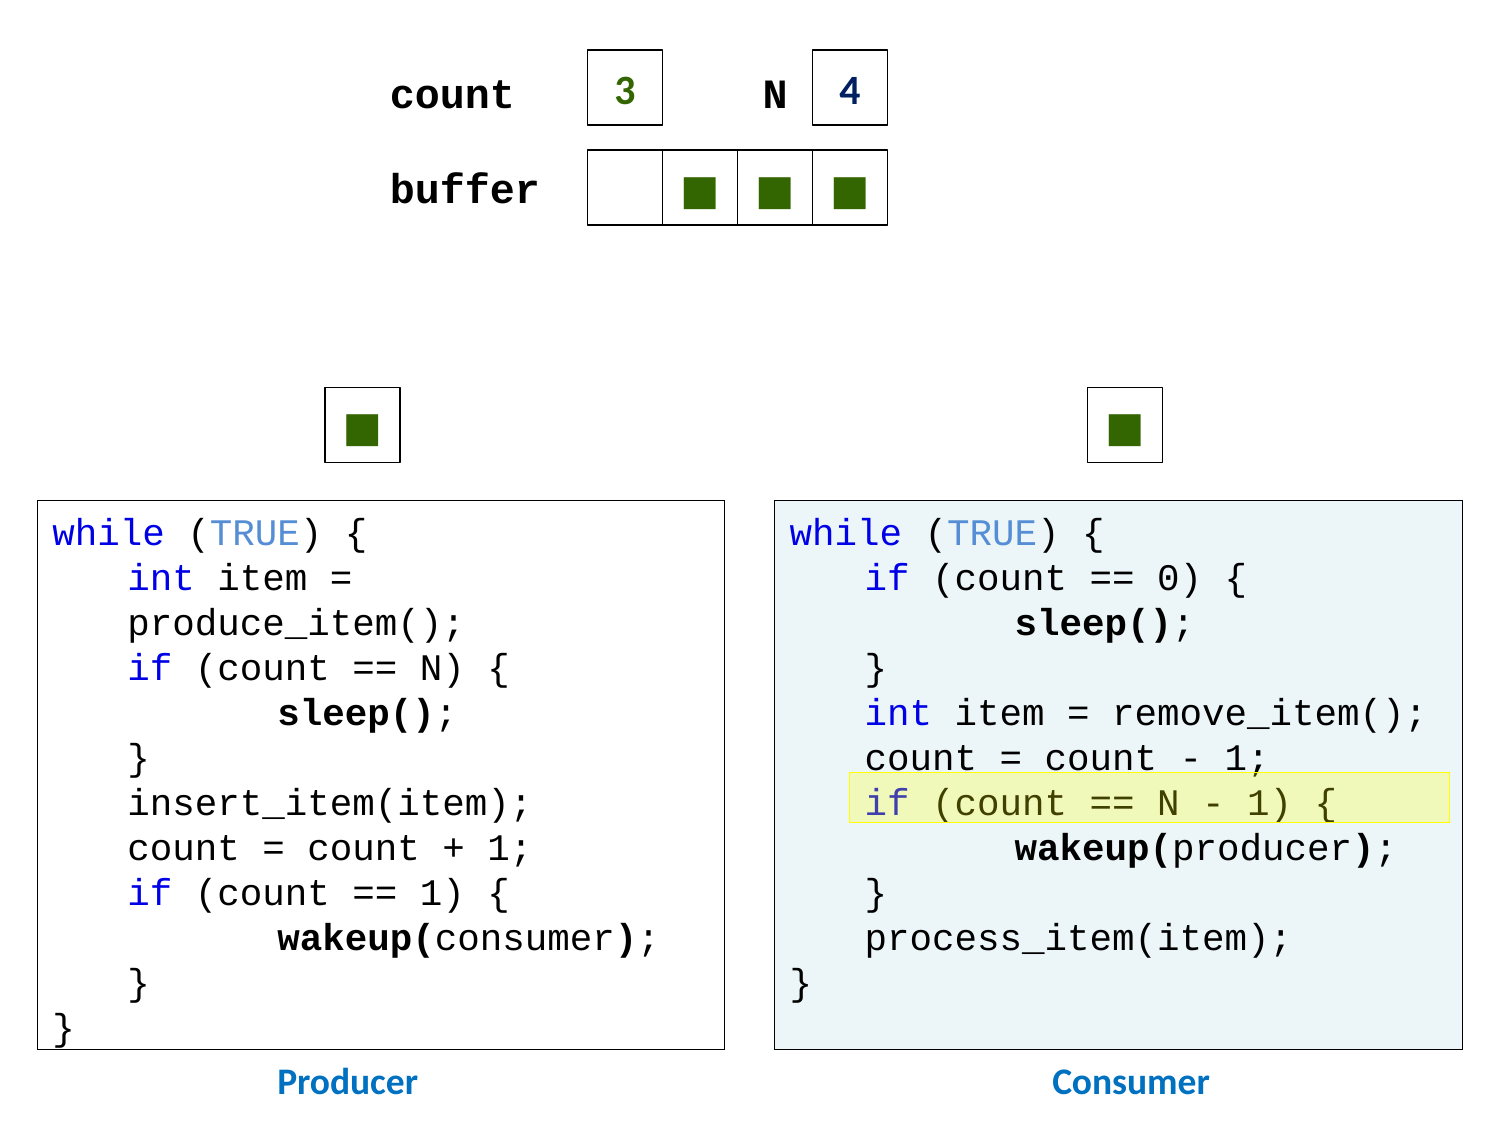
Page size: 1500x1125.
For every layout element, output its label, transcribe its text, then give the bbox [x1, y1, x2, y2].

text_box Producer [262, 1049, 438, 1110]
text_box ■ [323, 385, 402, 464]
text_box ■ [810, 148, 889, 227]
text_box while (TRUE) { int item = produce_item(); if (count == N) { sleep(); } insert_item(item); count = count + 1; if (count == 1) { wakeup(consumer); } } [37, 500, 725, 1050]
text_box 3 [585, 48, 664, 127]
text_box ■ [660, 148, 735, 227]
text_box ■ [1085, 385, 1164, 464]
text_box buffer [375, 154, 563, 220]
text_box count [375, 59, 563, 125]
text_box ■ [735, 148, 810, 227]
text_box while (TRUE) { if (count == 0) { sleep(); } int item = remove_item(); count = count - 1; if (count == N - 1) { wakeup(producer); } process_item(item); } [774, 500, 1463, 1050]
text_box 4 [810, 48, 889, 127]
text_box [849, 772, 1450, 823]
text_box Consumer [1037, 1049, 1238, 1110]
text_box N [737, 59, 810, 125]
text_box [585, 148, 660, 227]
